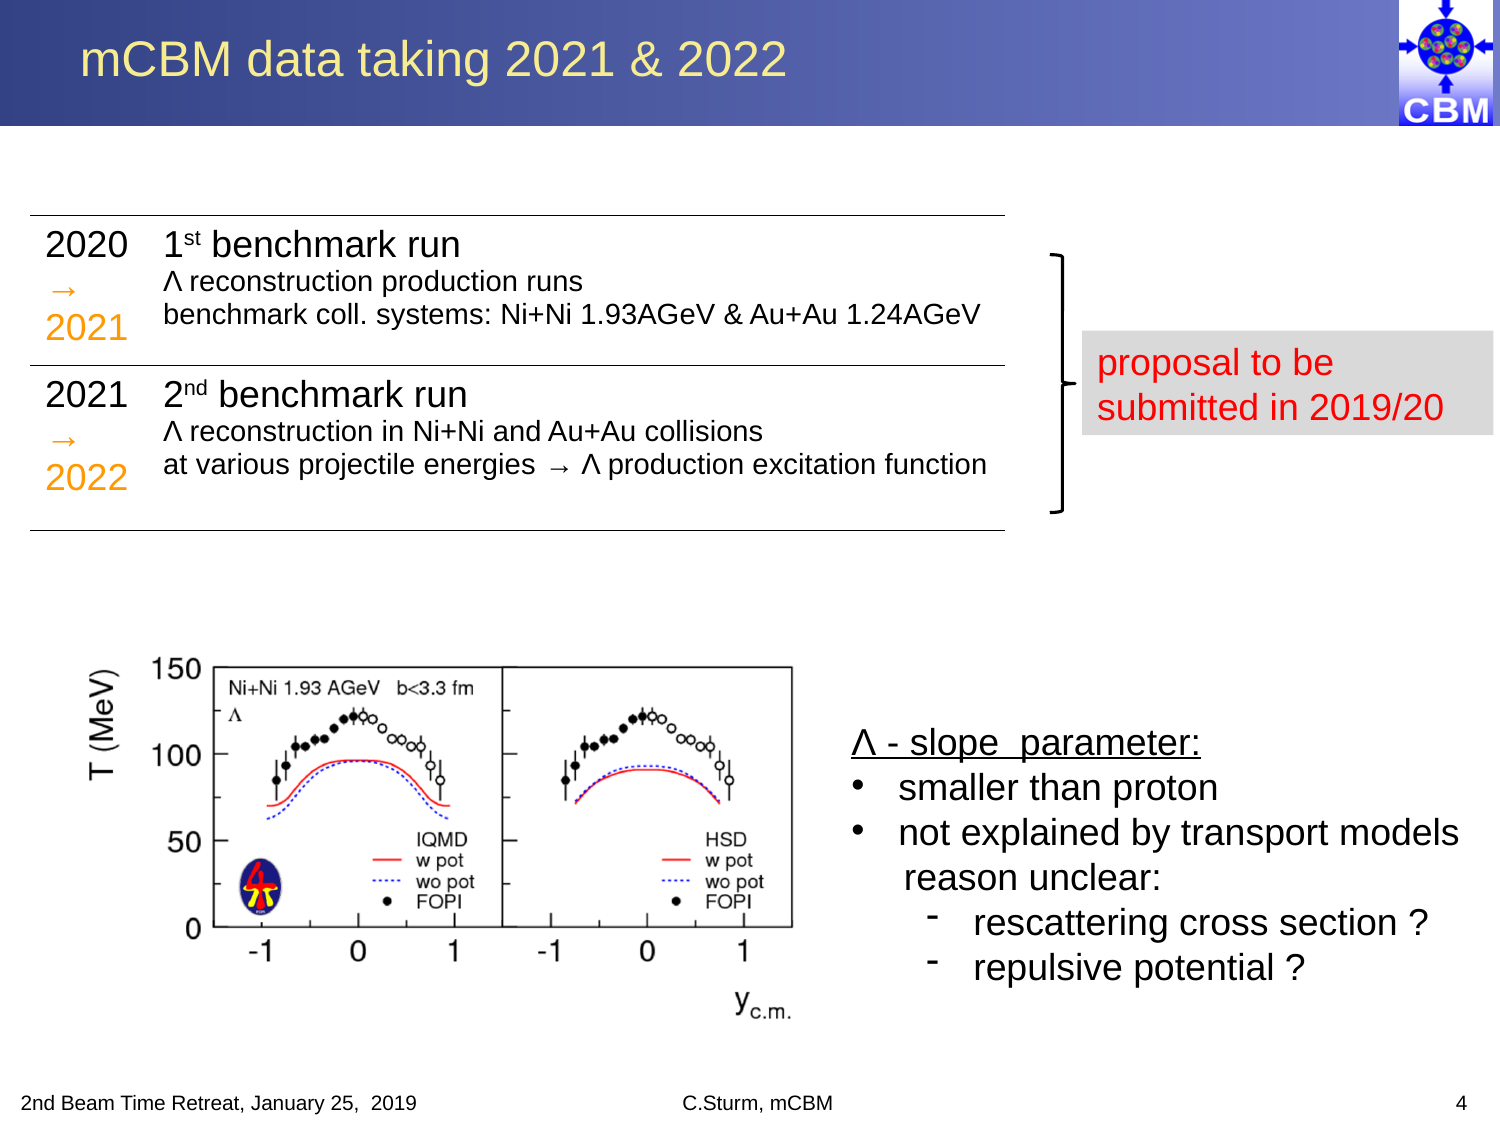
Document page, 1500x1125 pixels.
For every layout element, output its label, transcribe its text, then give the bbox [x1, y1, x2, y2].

text_box Λ - slope parameter: smaller than proton not explained by transport models reason unclear: rescattering cross section ? repulsive potential ? [836, 710, 1475, 995]
table_header 1st benchmark run Λ reconstruction production runs benchmark coll. systems: Ni+Ni 1.93AGeV & Au+Au 1.24AGeV [148, 216, 1005, 365]
text_box [1049, 253, 1076, 514]
table_cell 2nd benchmark run Λ reconstruction in Ni+Ni and Au+Au collisions at various projectile energies → Λ production excitation function [815, 366, 1005, 530]
footer C.Sturm, mCBM [666, 1082, 854, 1125]
picture [1399, 0, 1493, 126]
text_box proposal to be submitted in 2019/20 [1082, 330, 1494, 436]
table_header 2020 → 2021 [30, 216, 148, 365]
table_cell 2021 → 2022 [30, 366, 63, 530]
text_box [68, 316, 812, 1034]
slide_number 4 [1316, 1081, 1483, 1118]
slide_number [5, 1082, 514, 1125]
title mCBM data taking 2021 & 2022 [64, 0, 1129, 114]
